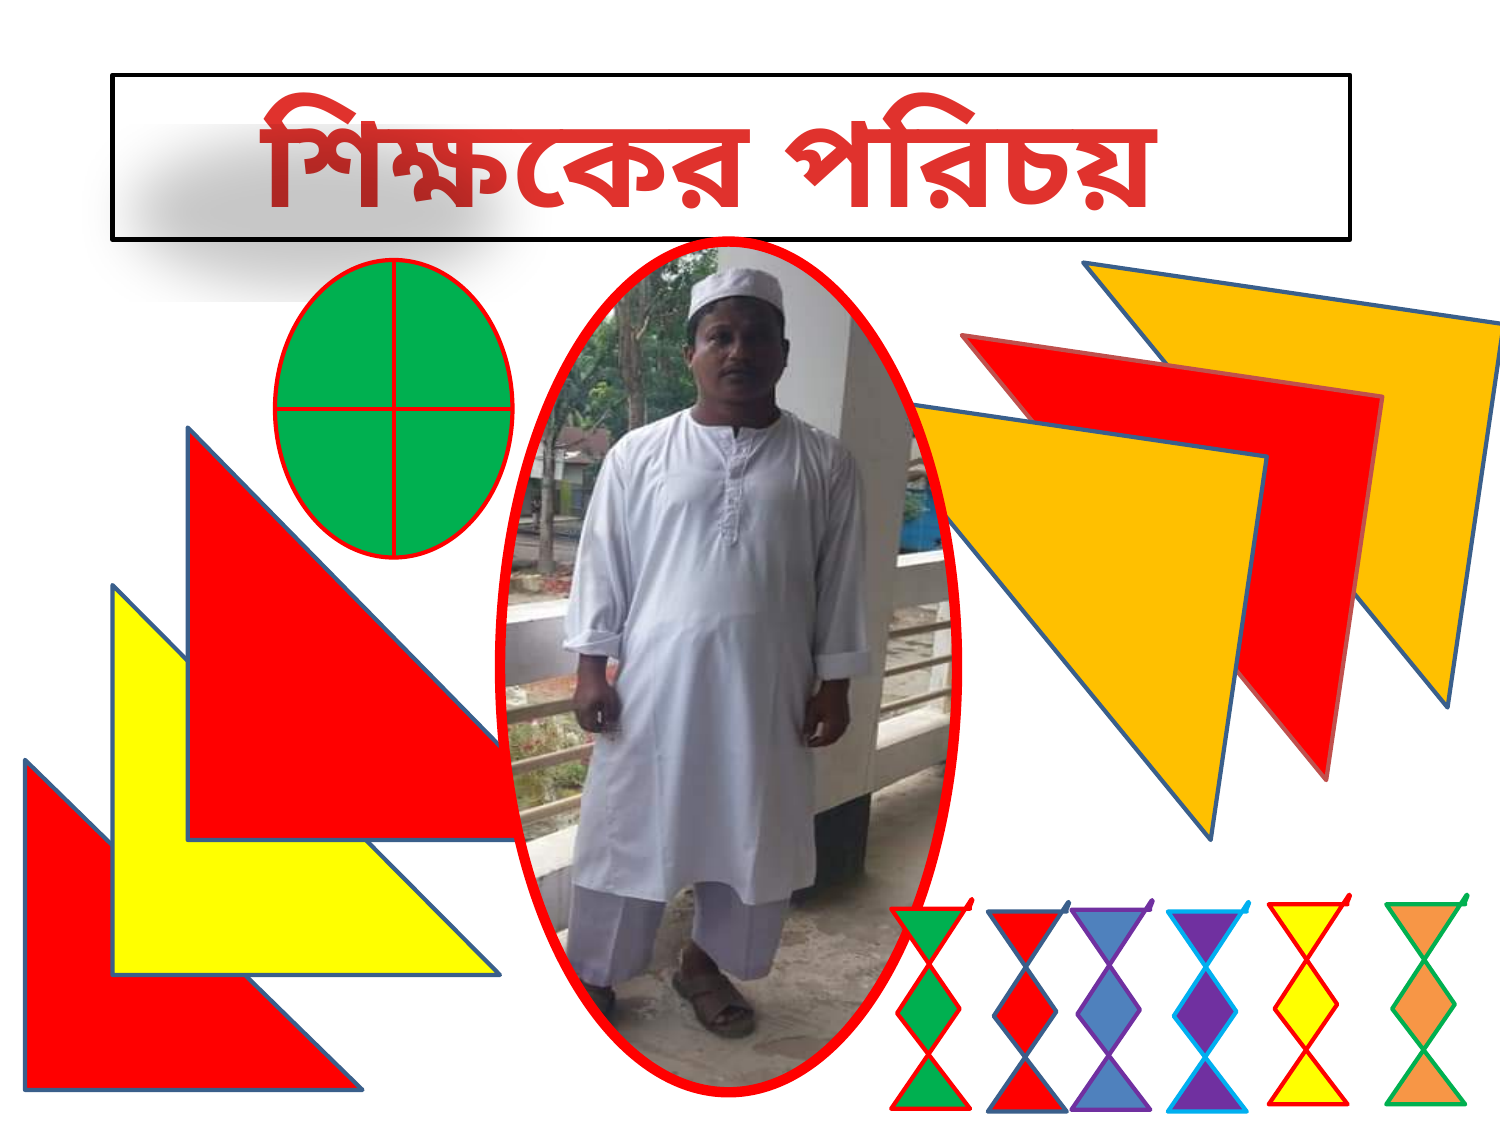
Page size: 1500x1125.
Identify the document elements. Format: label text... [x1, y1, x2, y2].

text_box [110, 583, 494, 978]
text_box [1081, 260, 1500, 710]
text_box [889, 1093, 972, 1111]
text_box [962, 897, 975, 918]
picture [499, 241, 958, 1093]
text_box [985, 899, 1072, 1114]
text_box [962, 409, 1269, 843]
text_box [272, 257, 494, 560]
text_box [1069, 898, 1155, 1112]
text_box [1165, 899, 1252, 1114]
text_box [22, 757, 365, 1093]
text_box [185, 425, 494, 843]
text_box শিক্ষকের পরিচয় [112, 74, 1350, 240]
text_box [962, 333, 1385, 783]
text_box [1266, 892, 1352, 1107]
text_box [1384, 892, 1470, 1107]
